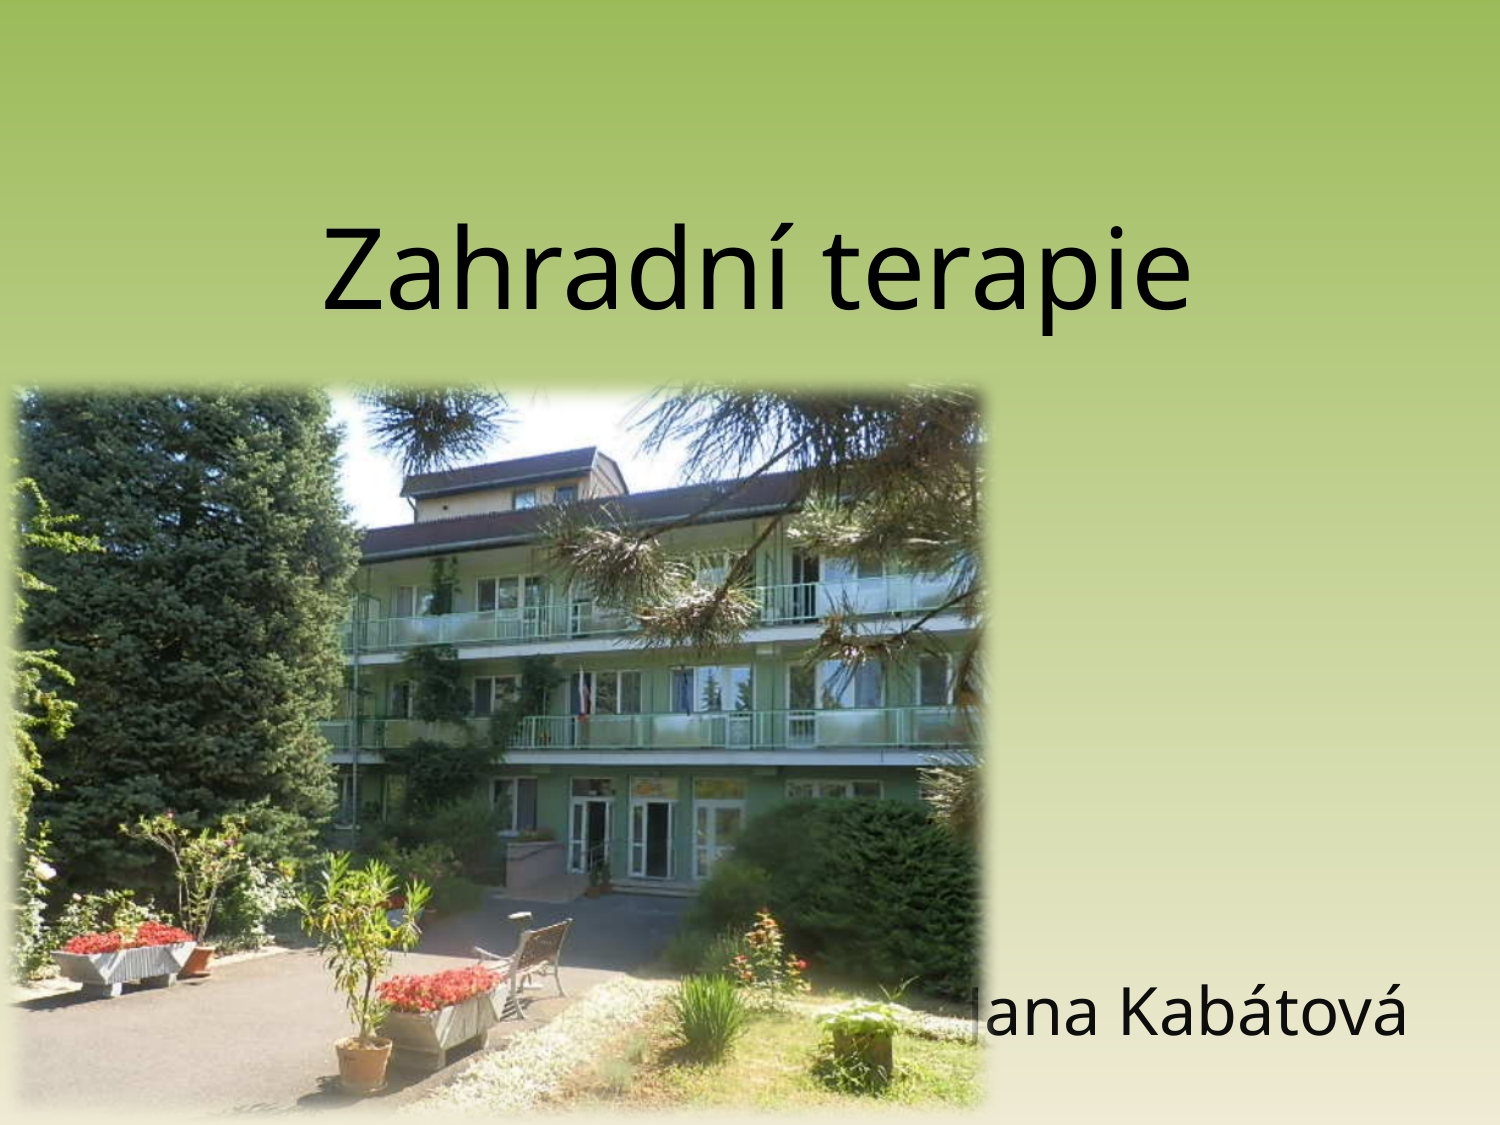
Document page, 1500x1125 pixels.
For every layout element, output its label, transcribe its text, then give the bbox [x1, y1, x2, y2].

picture [0, 374, 1001, 1125]
subtitle Jana Kabátová [1004, 960, 1463, 1074]
title Zahradní terapie [105, 117, 1411, 413]
